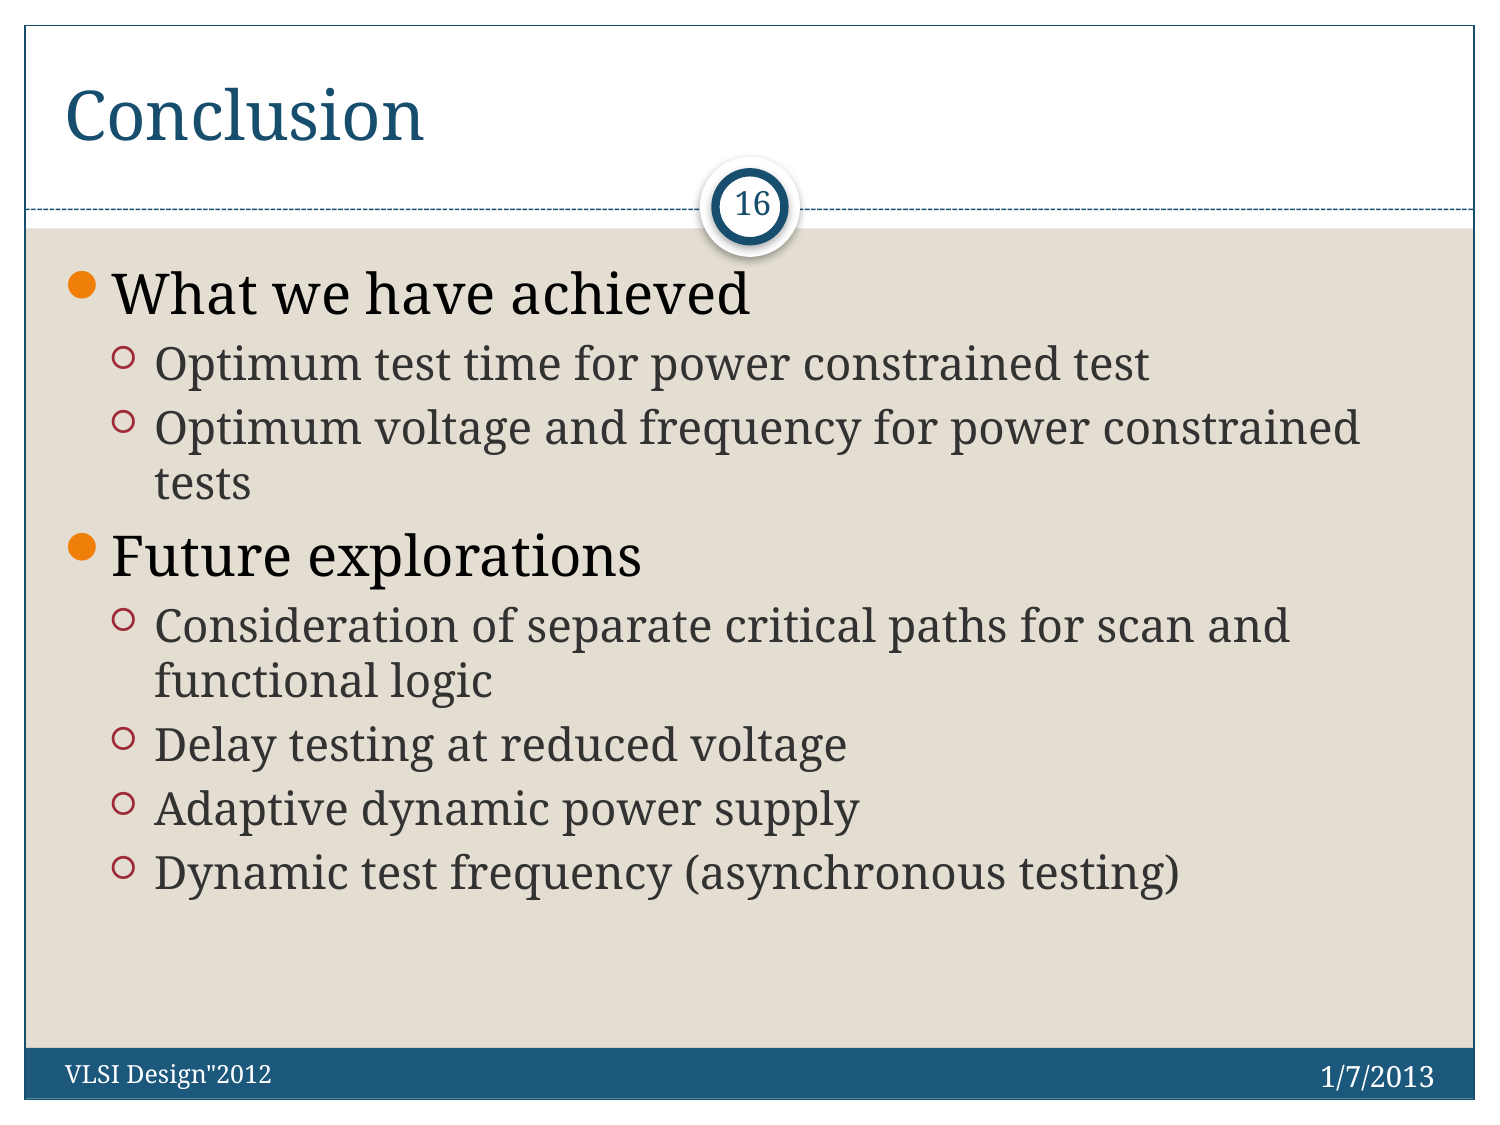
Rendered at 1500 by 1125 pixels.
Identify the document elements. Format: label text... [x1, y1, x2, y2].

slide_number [950, 1050, 1450, 1111]
title Conclusion [49, 37, 1450, 162]
footer VLSI Design"2012 [50, 1051, 638, 1112]
list What we have achieved Optimum test time for power constrained test Optimum voltage and frequency for power constrained tests Future explorations Consideration of separate critical paths for scan and functional logic Delay testing at reduced voltage Adaptive dynamic power supply Dynamic test frequency (asynchronous testing) [49, 250, 1445, 1001]
slide_number 16 [715, 168, 791, 241]
